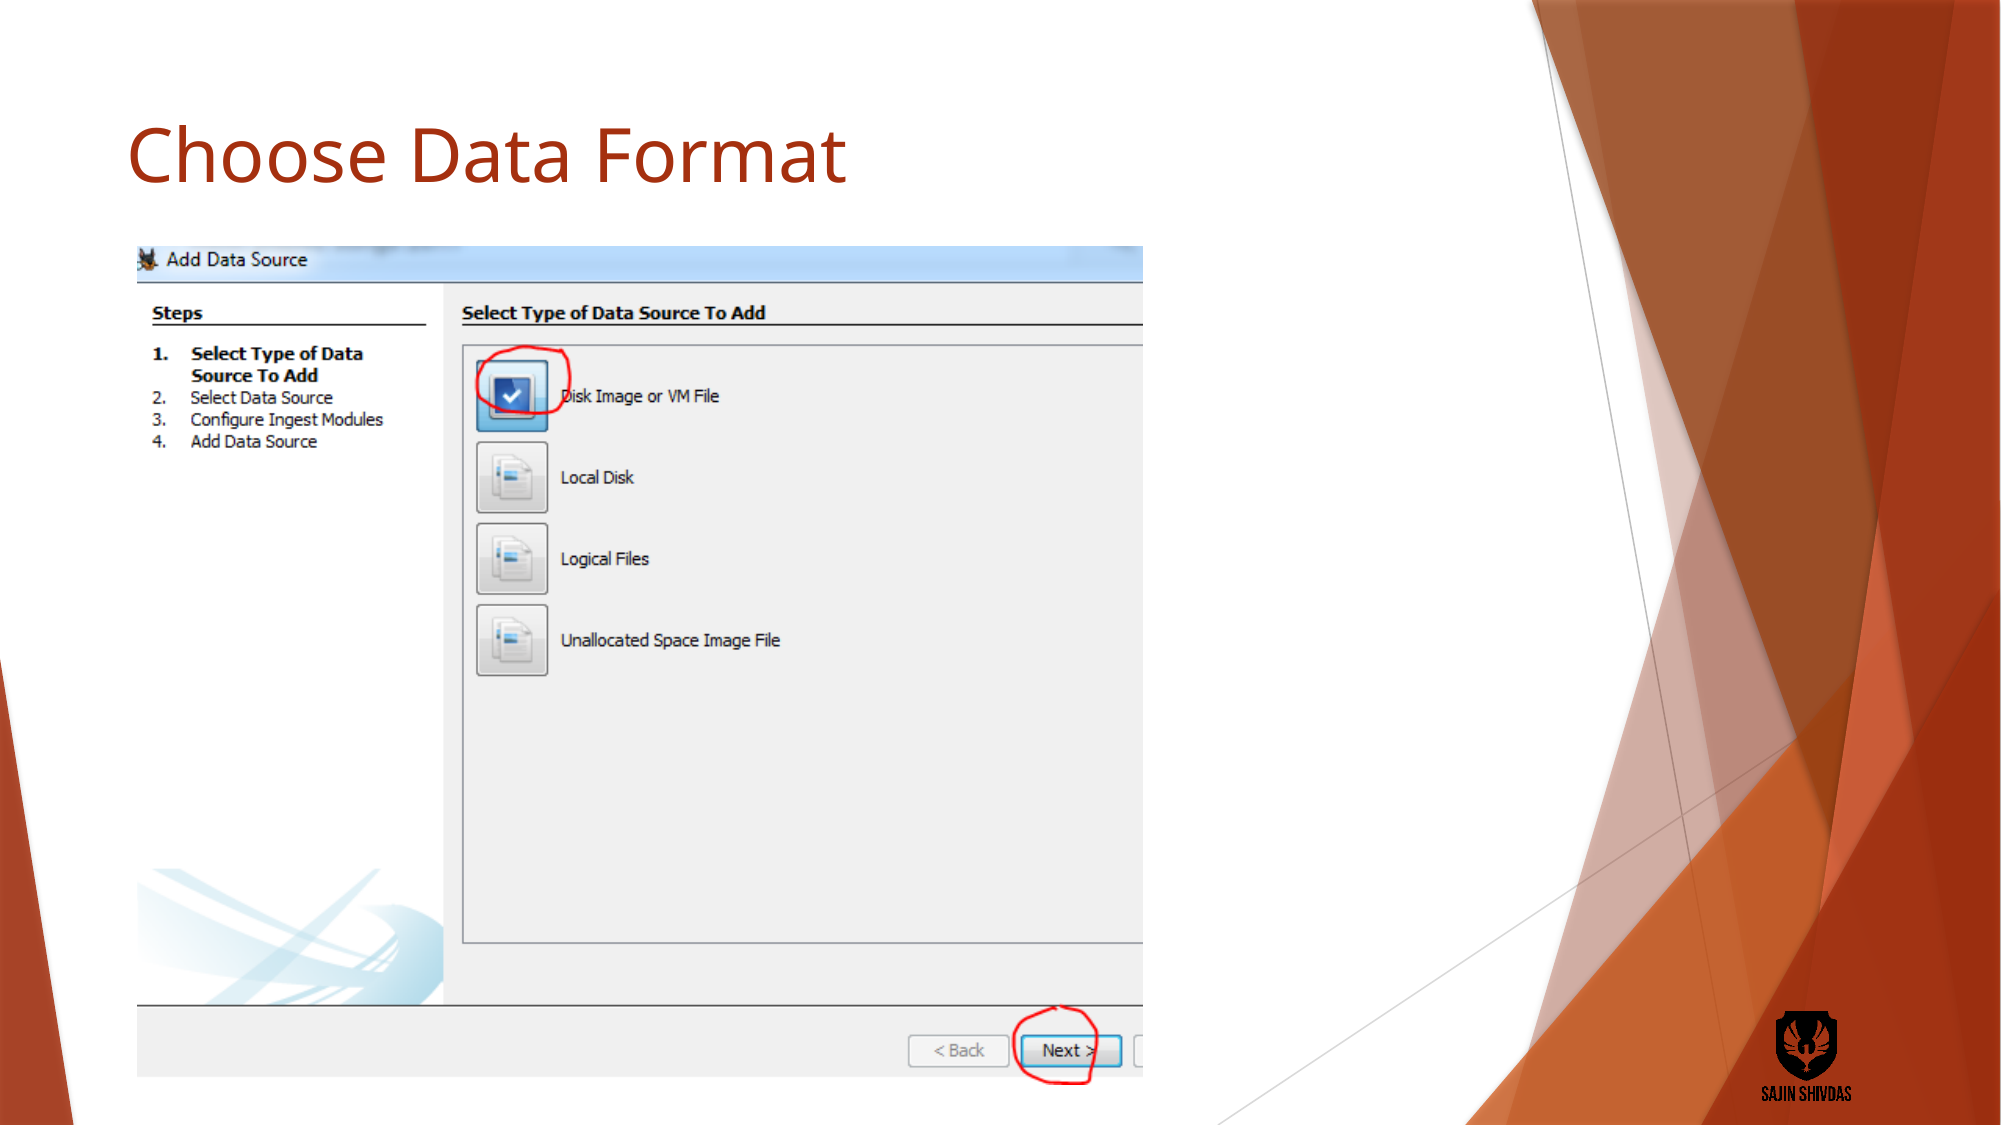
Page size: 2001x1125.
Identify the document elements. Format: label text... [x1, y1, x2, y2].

picture [1751, 1001, 1864, 1113]
picture [136, 246, 1143, 1085]
title Choose Data Format [111, 99, 1522, 317]
